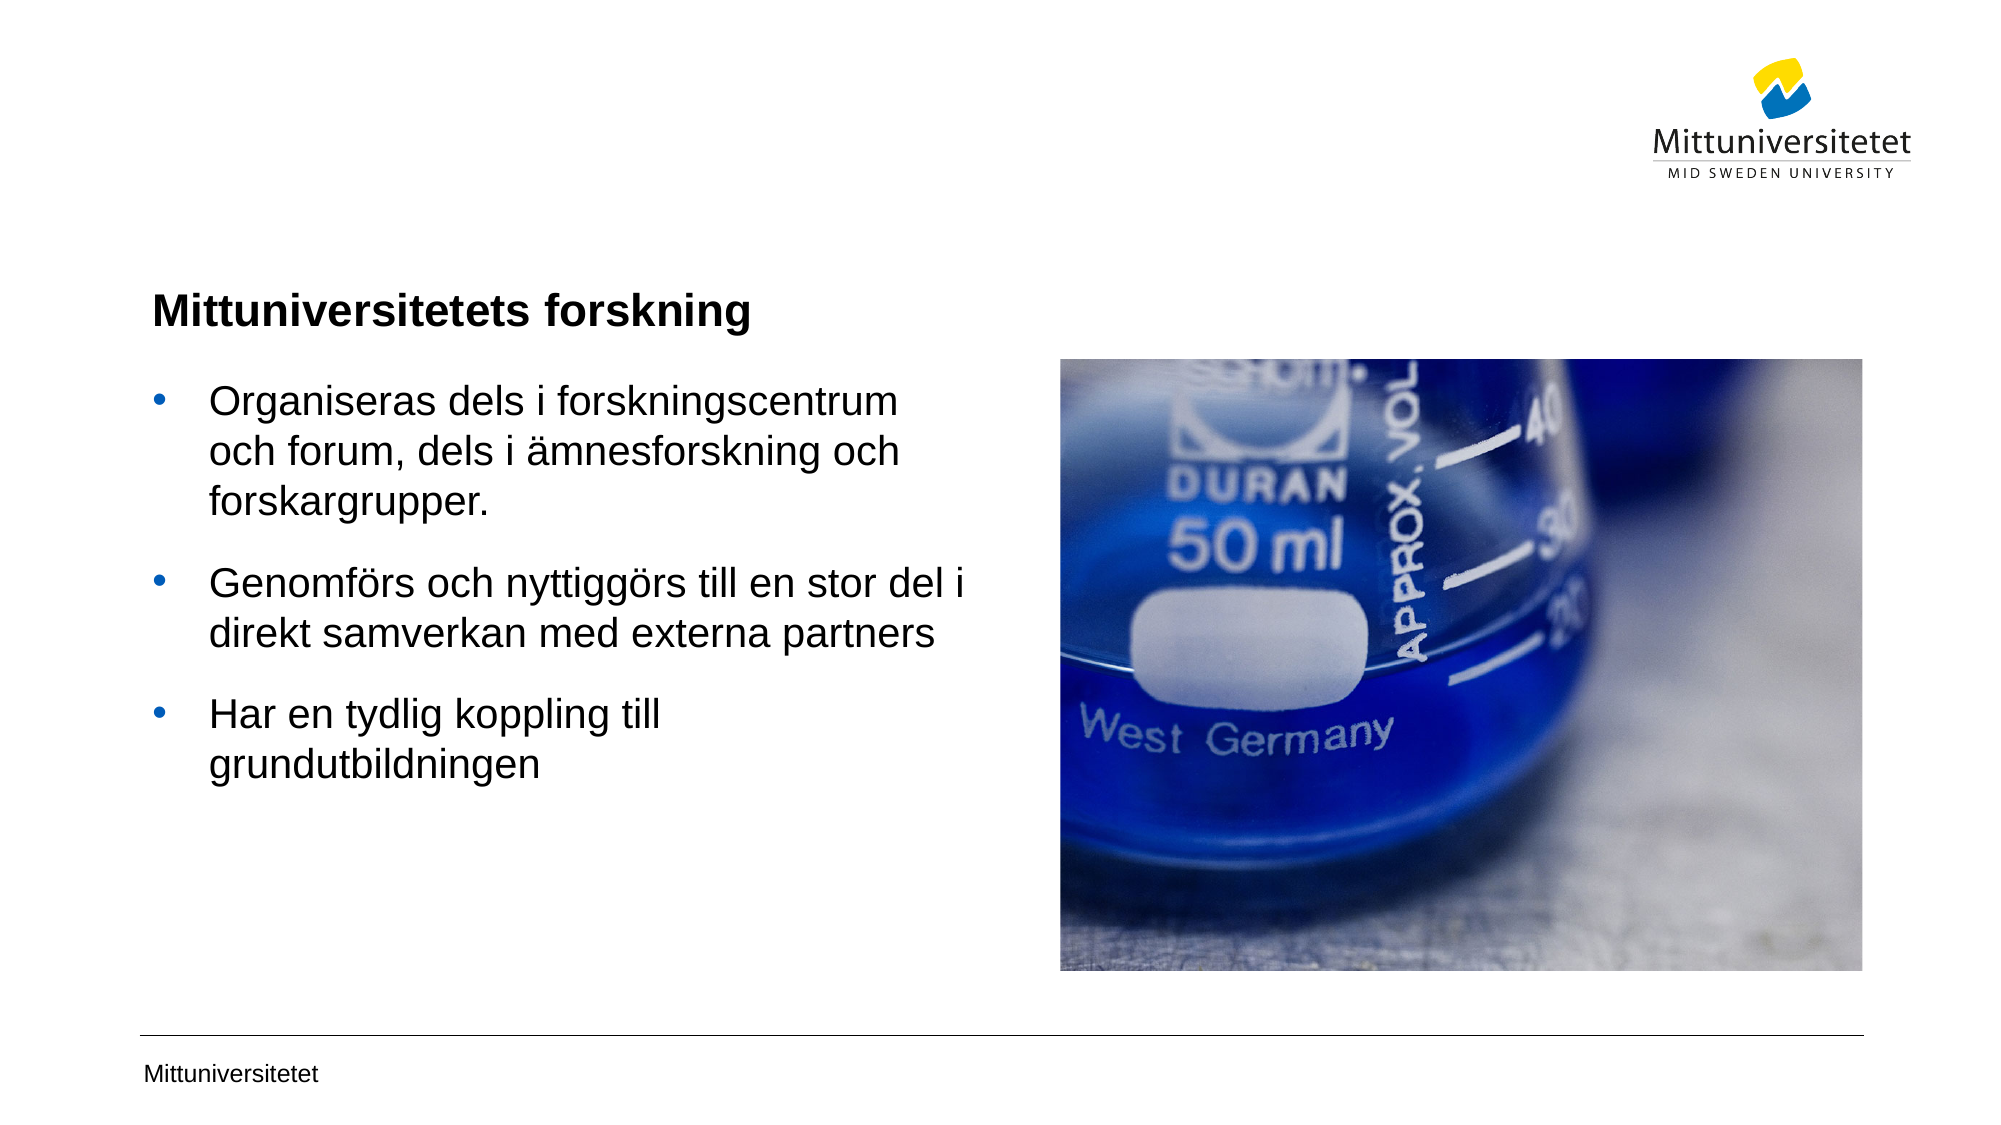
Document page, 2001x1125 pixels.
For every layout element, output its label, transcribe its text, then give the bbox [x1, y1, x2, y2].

title Mittuniversitetets forskning [137, 252, 1863, 360]
picture [1060, 359, 1863, 971]
picture [1653, 58, 1911, 178]
list Organiseras dels i forskningscentrum och forum, dels i ämnesforskning och forskargrupper. Genomförs och nyttiggörs till en stor del i direkt samverkan med externa partners Har en tydlig koppling till grundutbildningen [137, 366, 988, 1014]
